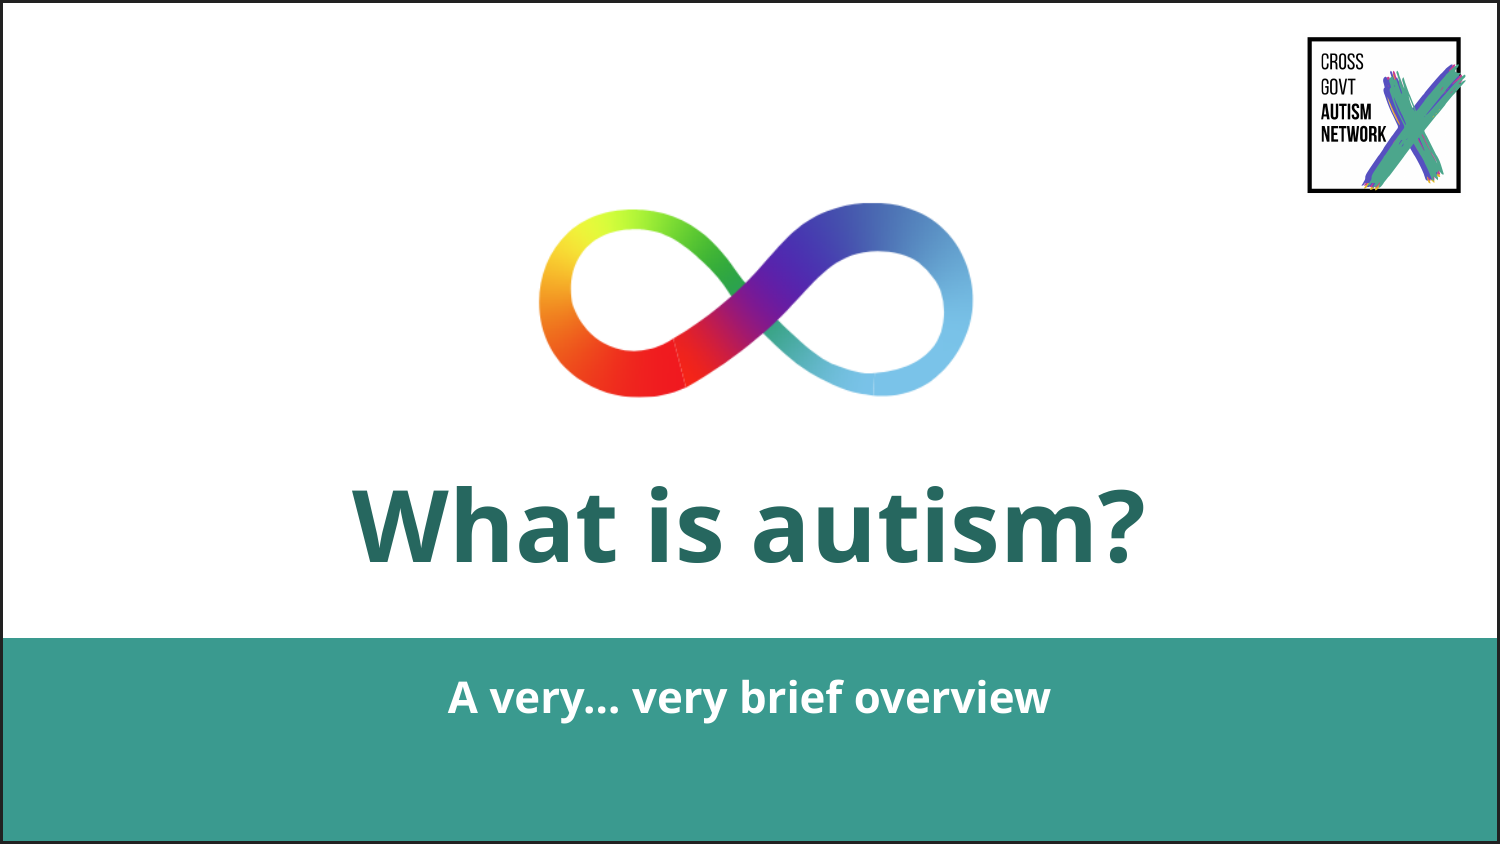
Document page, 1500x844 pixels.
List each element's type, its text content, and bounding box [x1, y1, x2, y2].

title What is autism? (title slide) [51, 421, 1449, 638]
picture [503, 189, 997, 423]
picture [1302, 33, 1466, 197]
subtitle A very… very brief overview [51, 638, 1449, 755]
